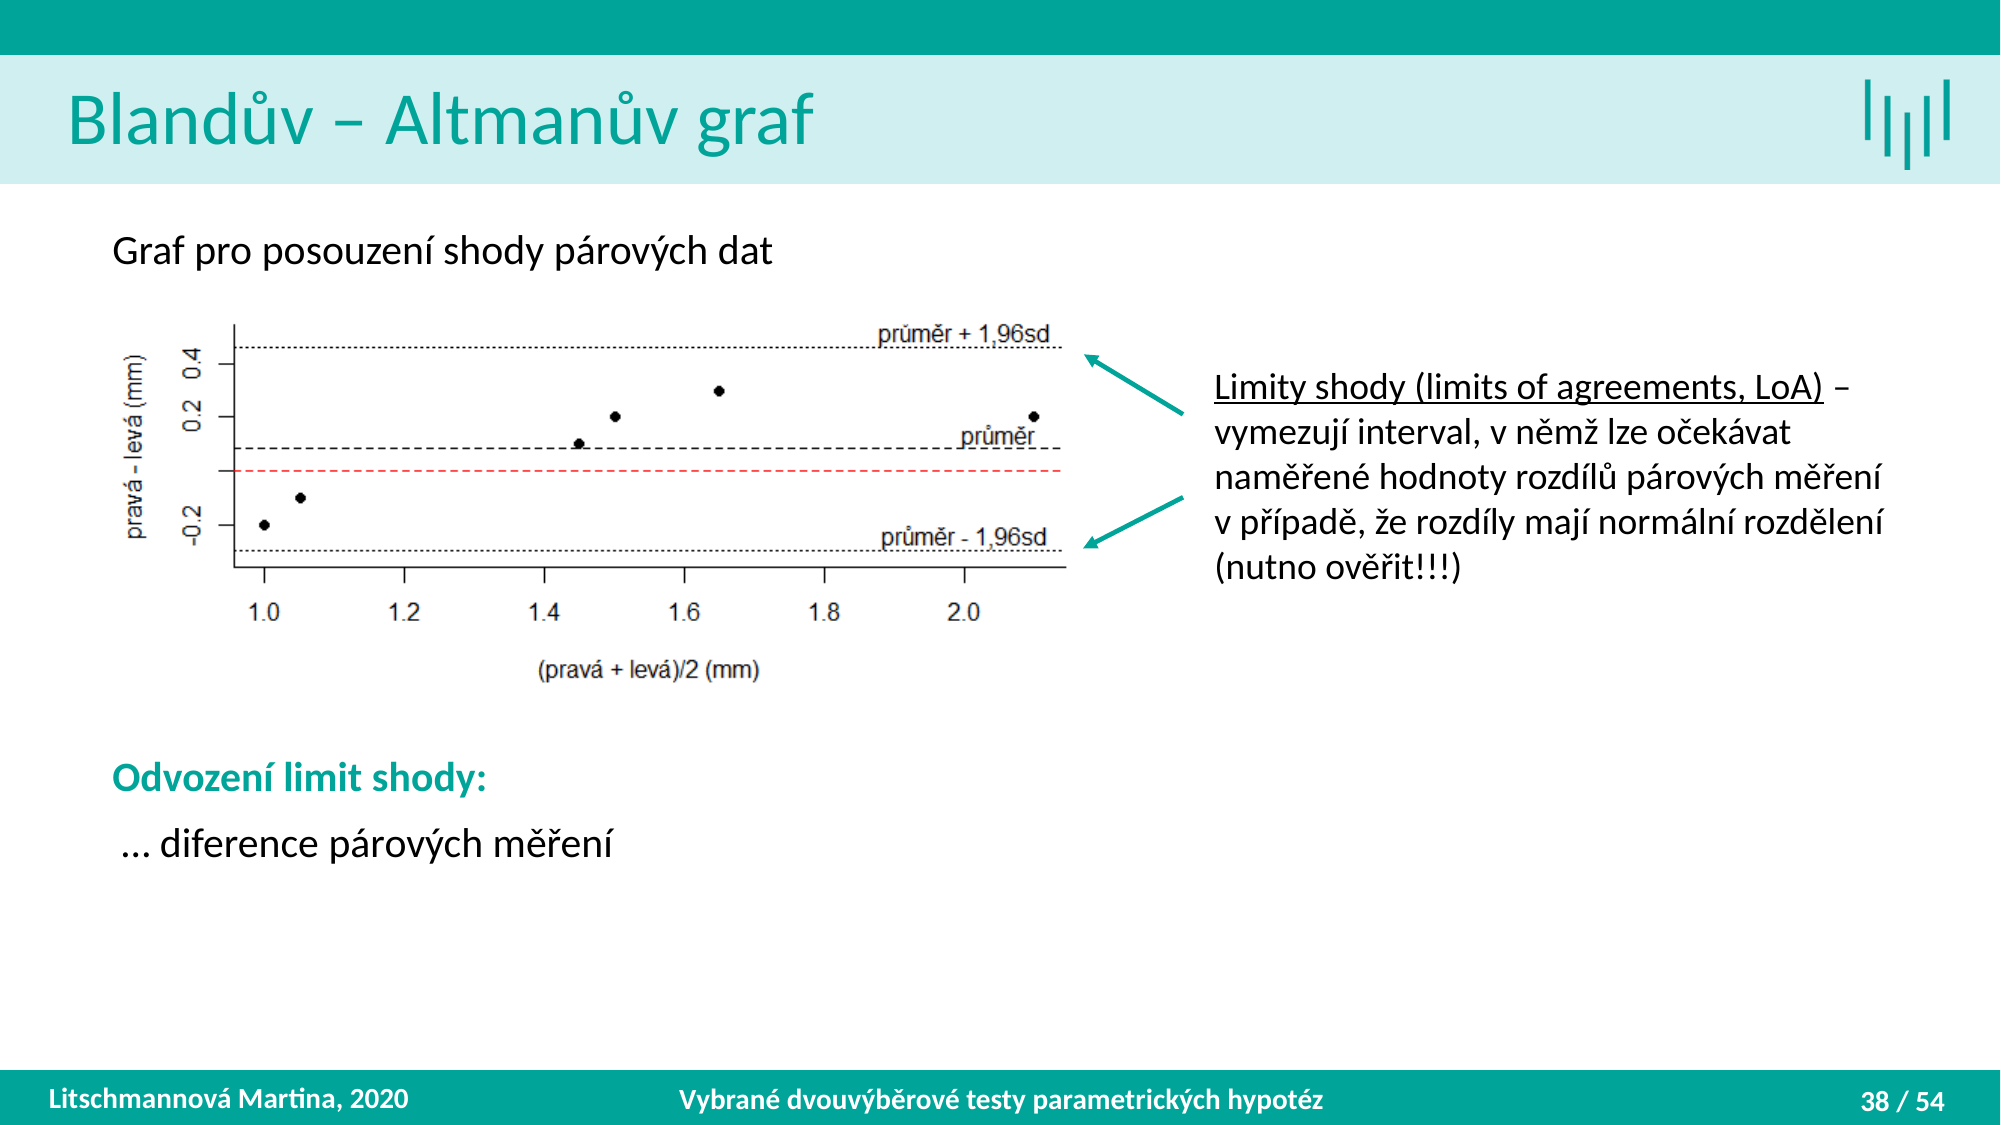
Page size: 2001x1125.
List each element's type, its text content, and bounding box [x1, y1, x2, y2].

slide_number 38 / 54 [1509, 1072, 1960, 1125]
slide_number Litschmannová Martina, 2020 [33, 1070, 484, 1124]
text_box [1083, 497, 1184, 549]
text_box Limity shody (limits of agreements, LoA) – vymezují interval, v němž lze očekávat naměřené hodnoty rozdílů párových měření v případě, že rozdíly mají normální rozdělení (nutno ověřit!!!) [1199, 354, 1913, 595]
picture [97, 304, 1084, 690]
list Blandův – Altmanův graf [52, 59, 1835, 181]
picture [1852, 69, 1960, 178]
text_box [1083, 354, 1184, 415]
footer Vybrané dvouvýběrové testy parametrických hypotéz [664, 1070, 1340, 1125]
